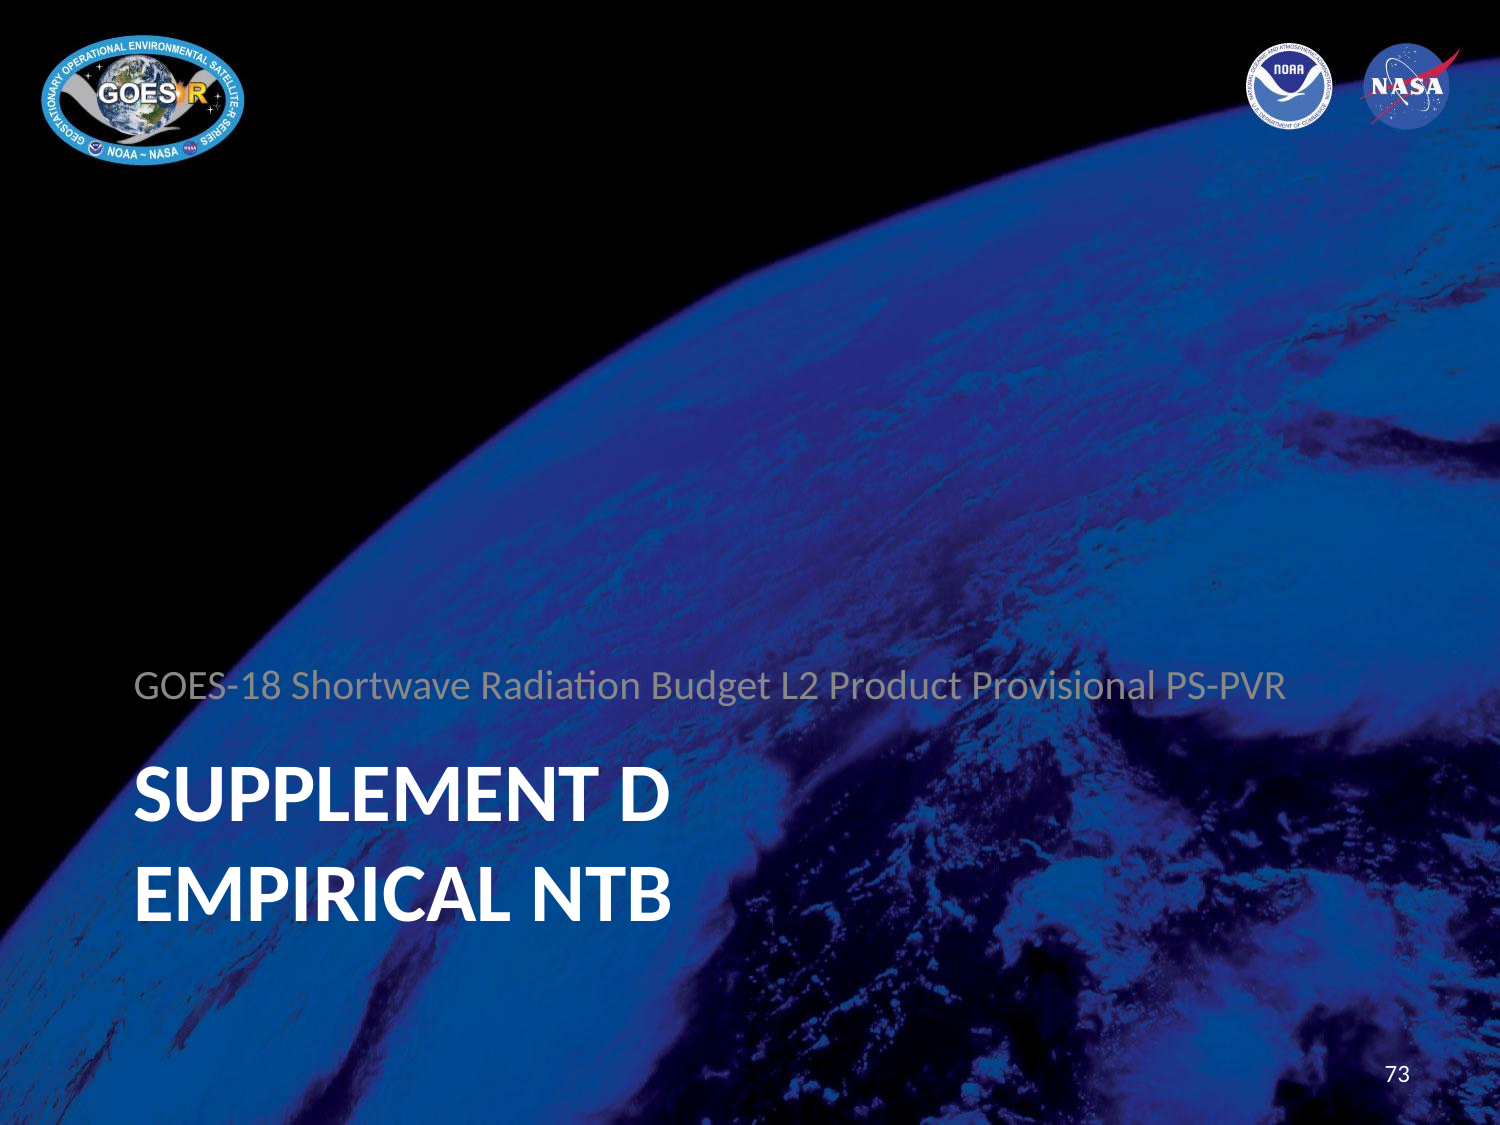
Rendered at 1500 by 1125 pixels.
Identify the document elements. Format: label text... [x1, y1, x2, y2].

picture [0, 0, 1500, 1125]
slide_number 73 [1074, 1042, 1425, 1103]
title Supplement D Empirical NTB [118, 723, 1394, 947]
list GOES-18 Shortwave Radiation Budget L2 Product Provisional PS-PVR [118, 476, 1394, 723]
